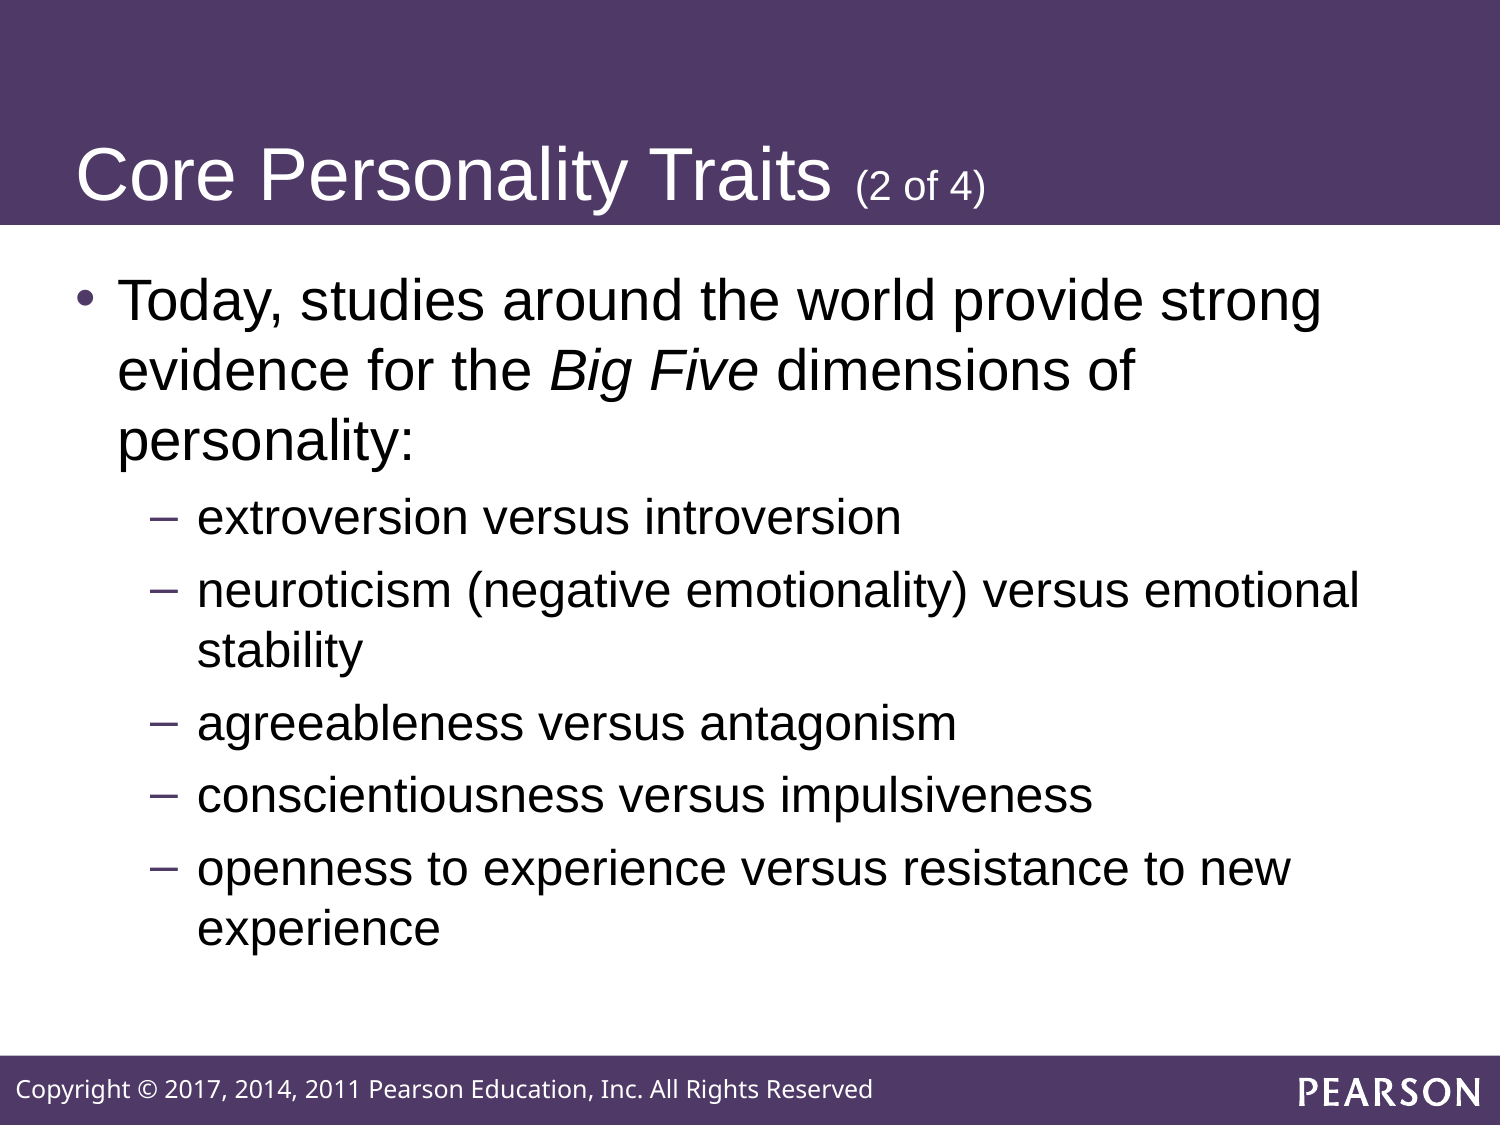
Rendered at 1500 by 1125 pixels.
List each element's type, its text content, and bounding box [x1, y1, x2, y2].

list Today, studies around the world provide strong evidence for the Big Five dimensions of personality: extroversion versus introversion neuroticism (negative emotionality) versus emotional stability agreeableness versus antagonism conscientiousness versus impulsiveness openness to experience versus resistance to new experience [75, 262, 1425, 1005]
title Core Personality Traits (2 of 4) [75, 35, 1425, 216]
